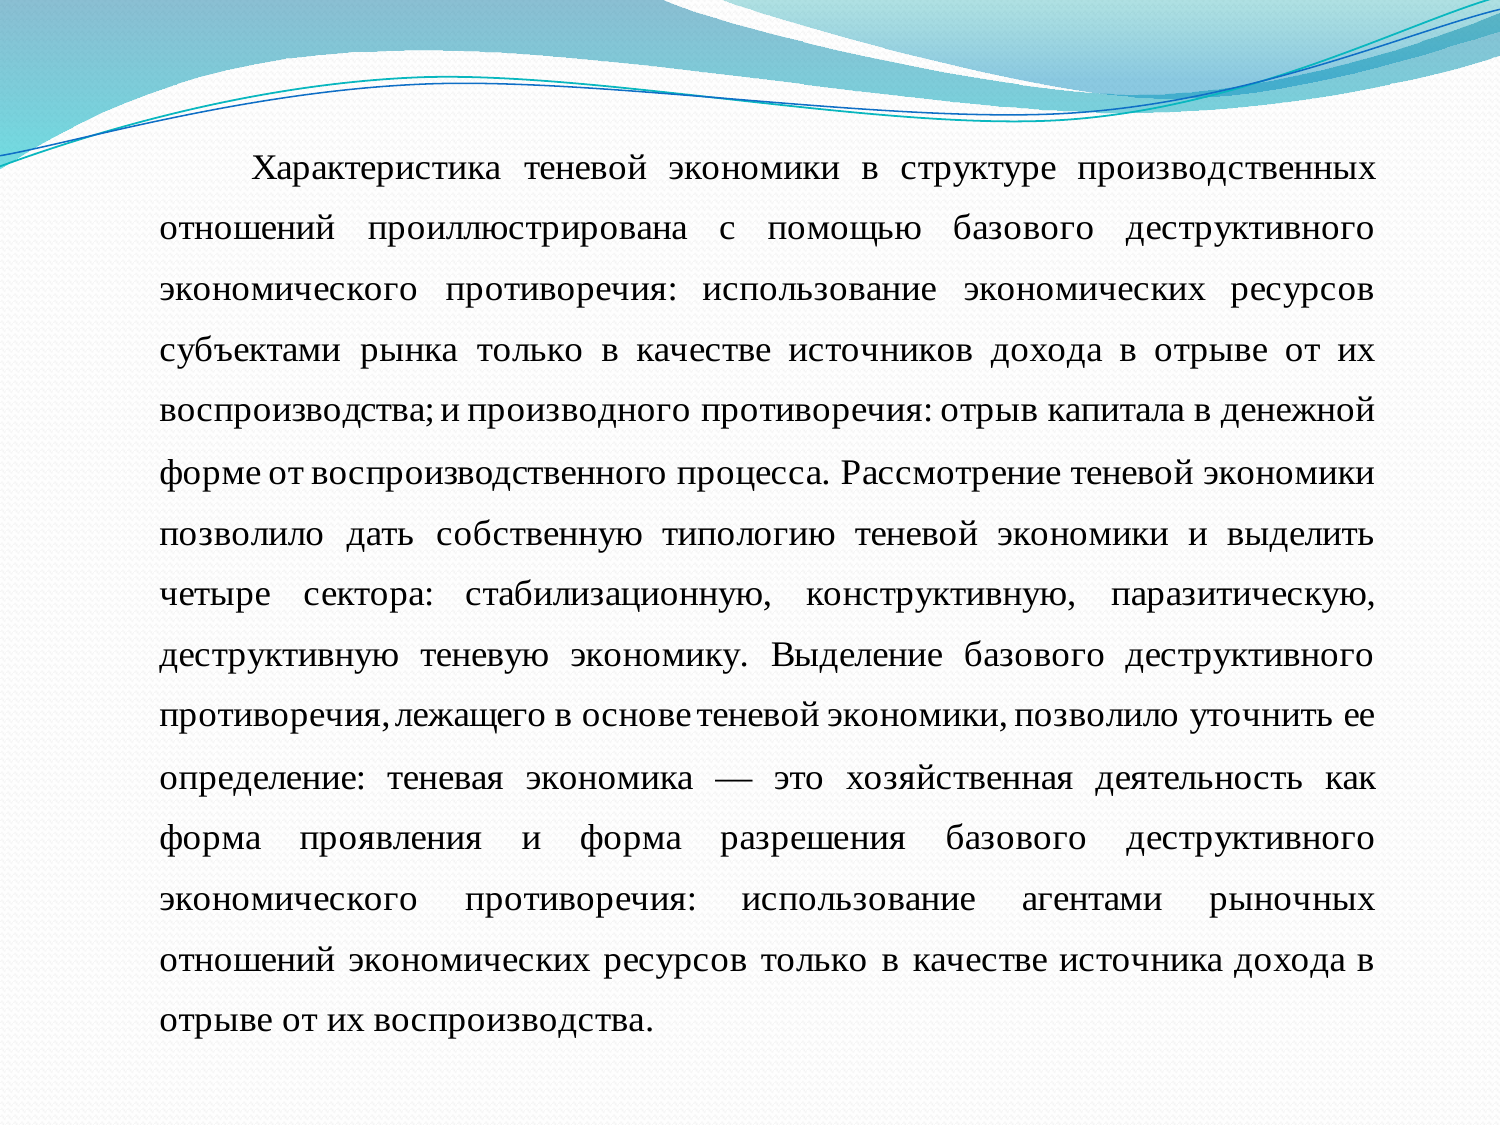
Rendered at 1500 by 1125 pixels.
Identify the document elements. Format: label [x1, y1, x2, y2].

picture [159, 148, 1377, 1065]
